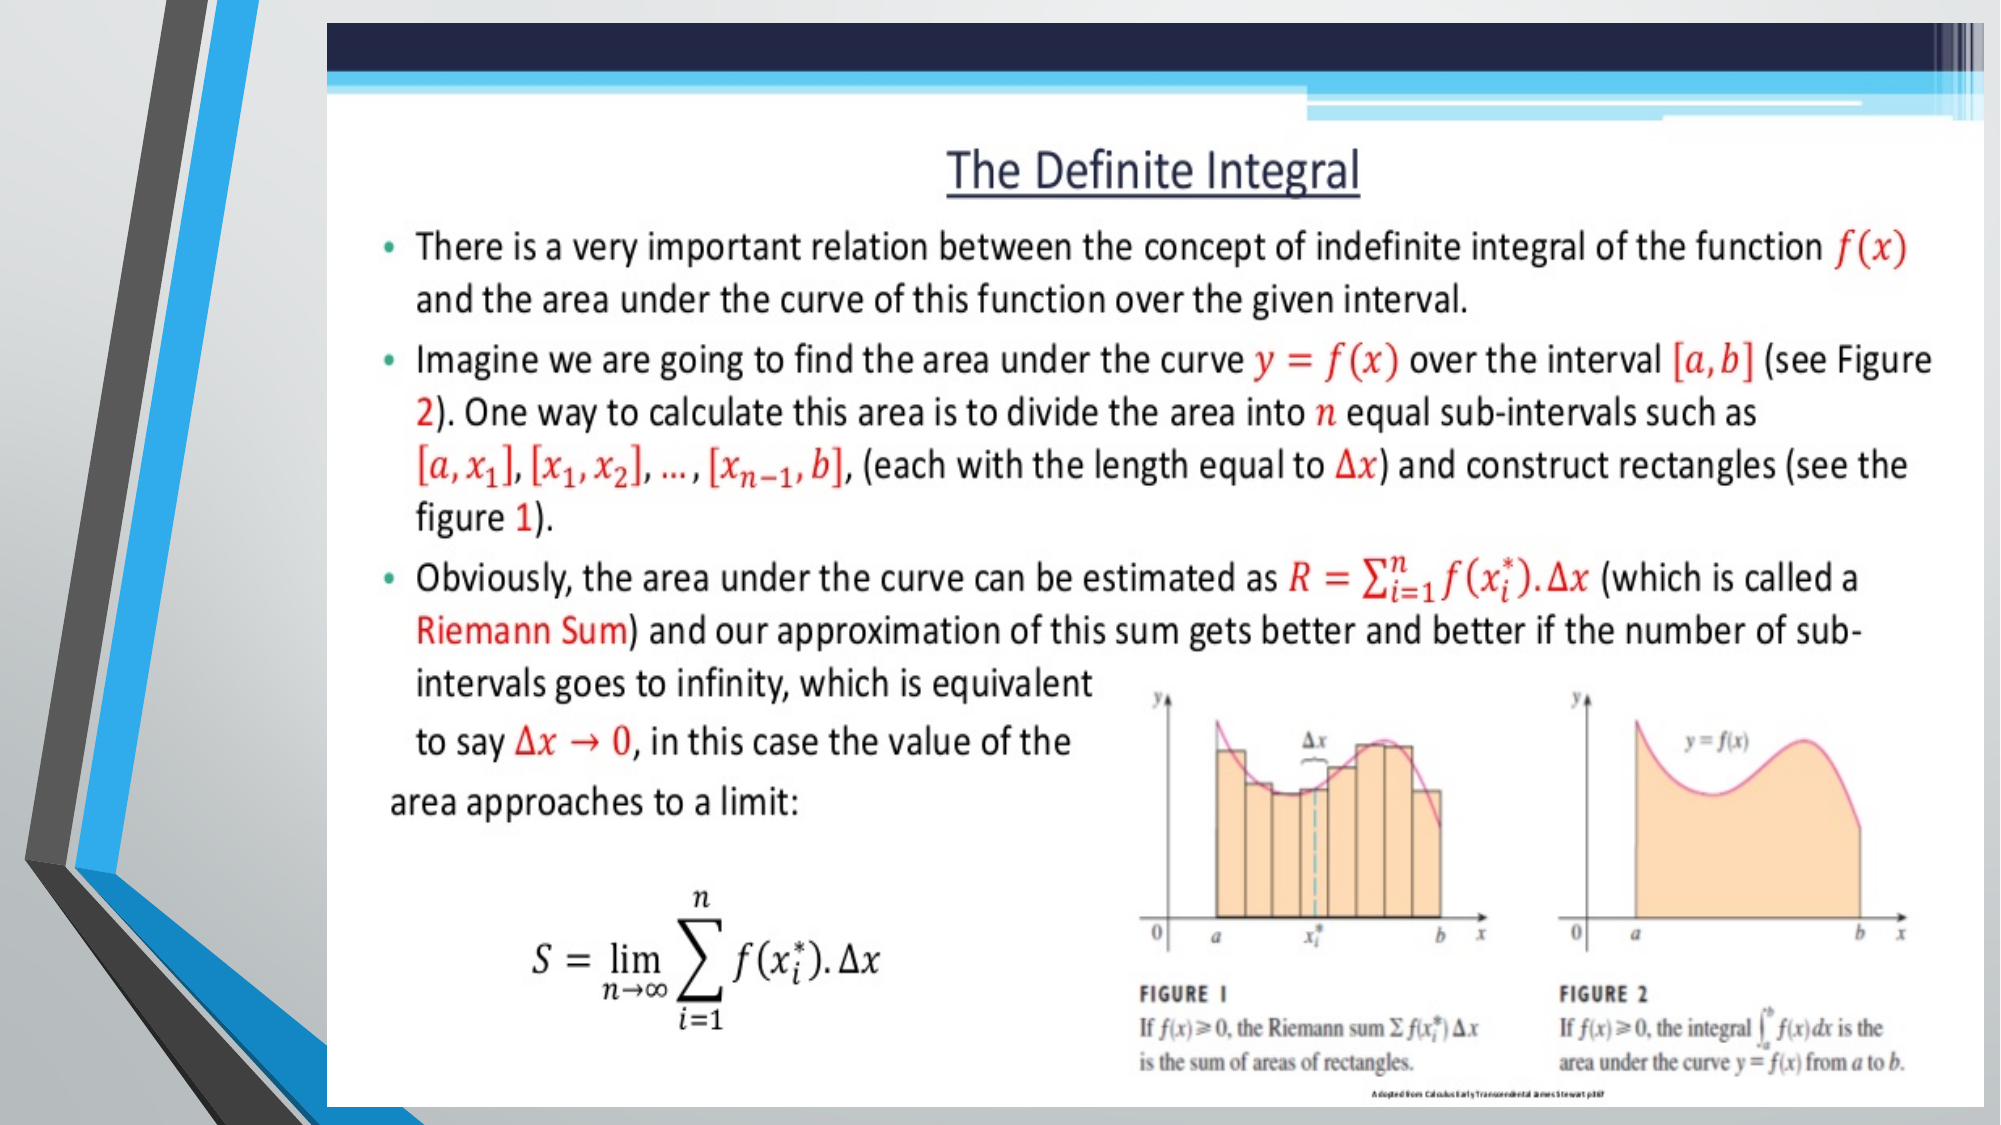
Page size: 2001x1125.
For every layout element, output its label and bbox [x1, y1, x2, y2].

list [327, 23, 1985, 1108]
